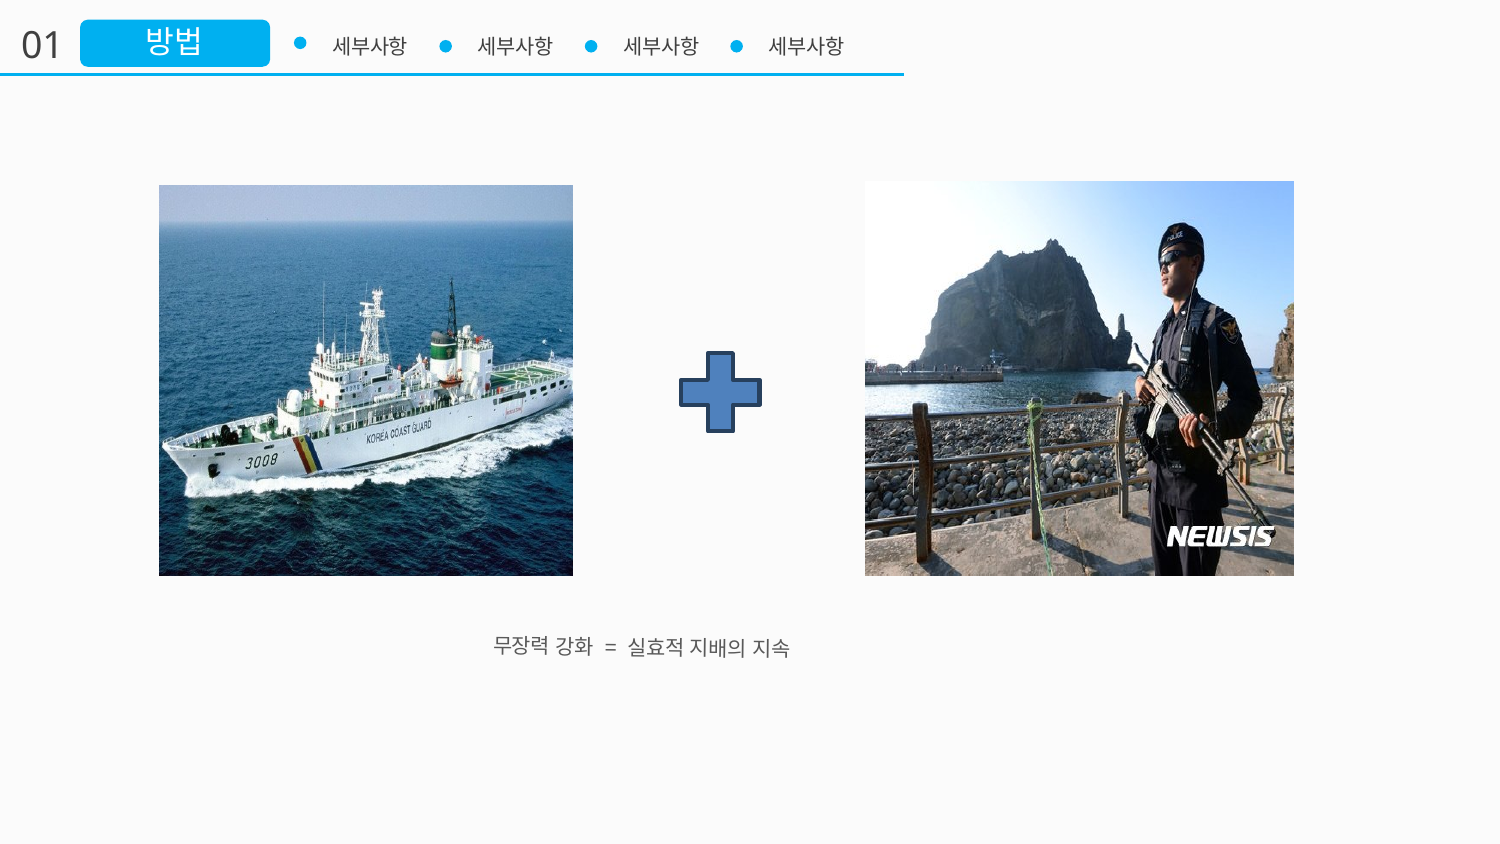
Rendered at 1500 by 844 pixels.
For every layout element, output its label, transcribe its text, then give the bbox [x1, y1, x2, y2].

text_box 01 [0, 13, 80, 73]
text_box [679, 351, 762, 433]
picture [159, 185, 574, 576]
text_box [439, 25, 583, 67]
picture [865, 180, 1294, 576]
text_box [79, 14, 271, 69]
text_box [730, 25, 945, 67]
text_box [584, 25, 729, 67]
text_box 무장력 강화 = 실효적 지배의 지속 [478, 625, 934, 671]
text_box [293, 25, 438, 67]
